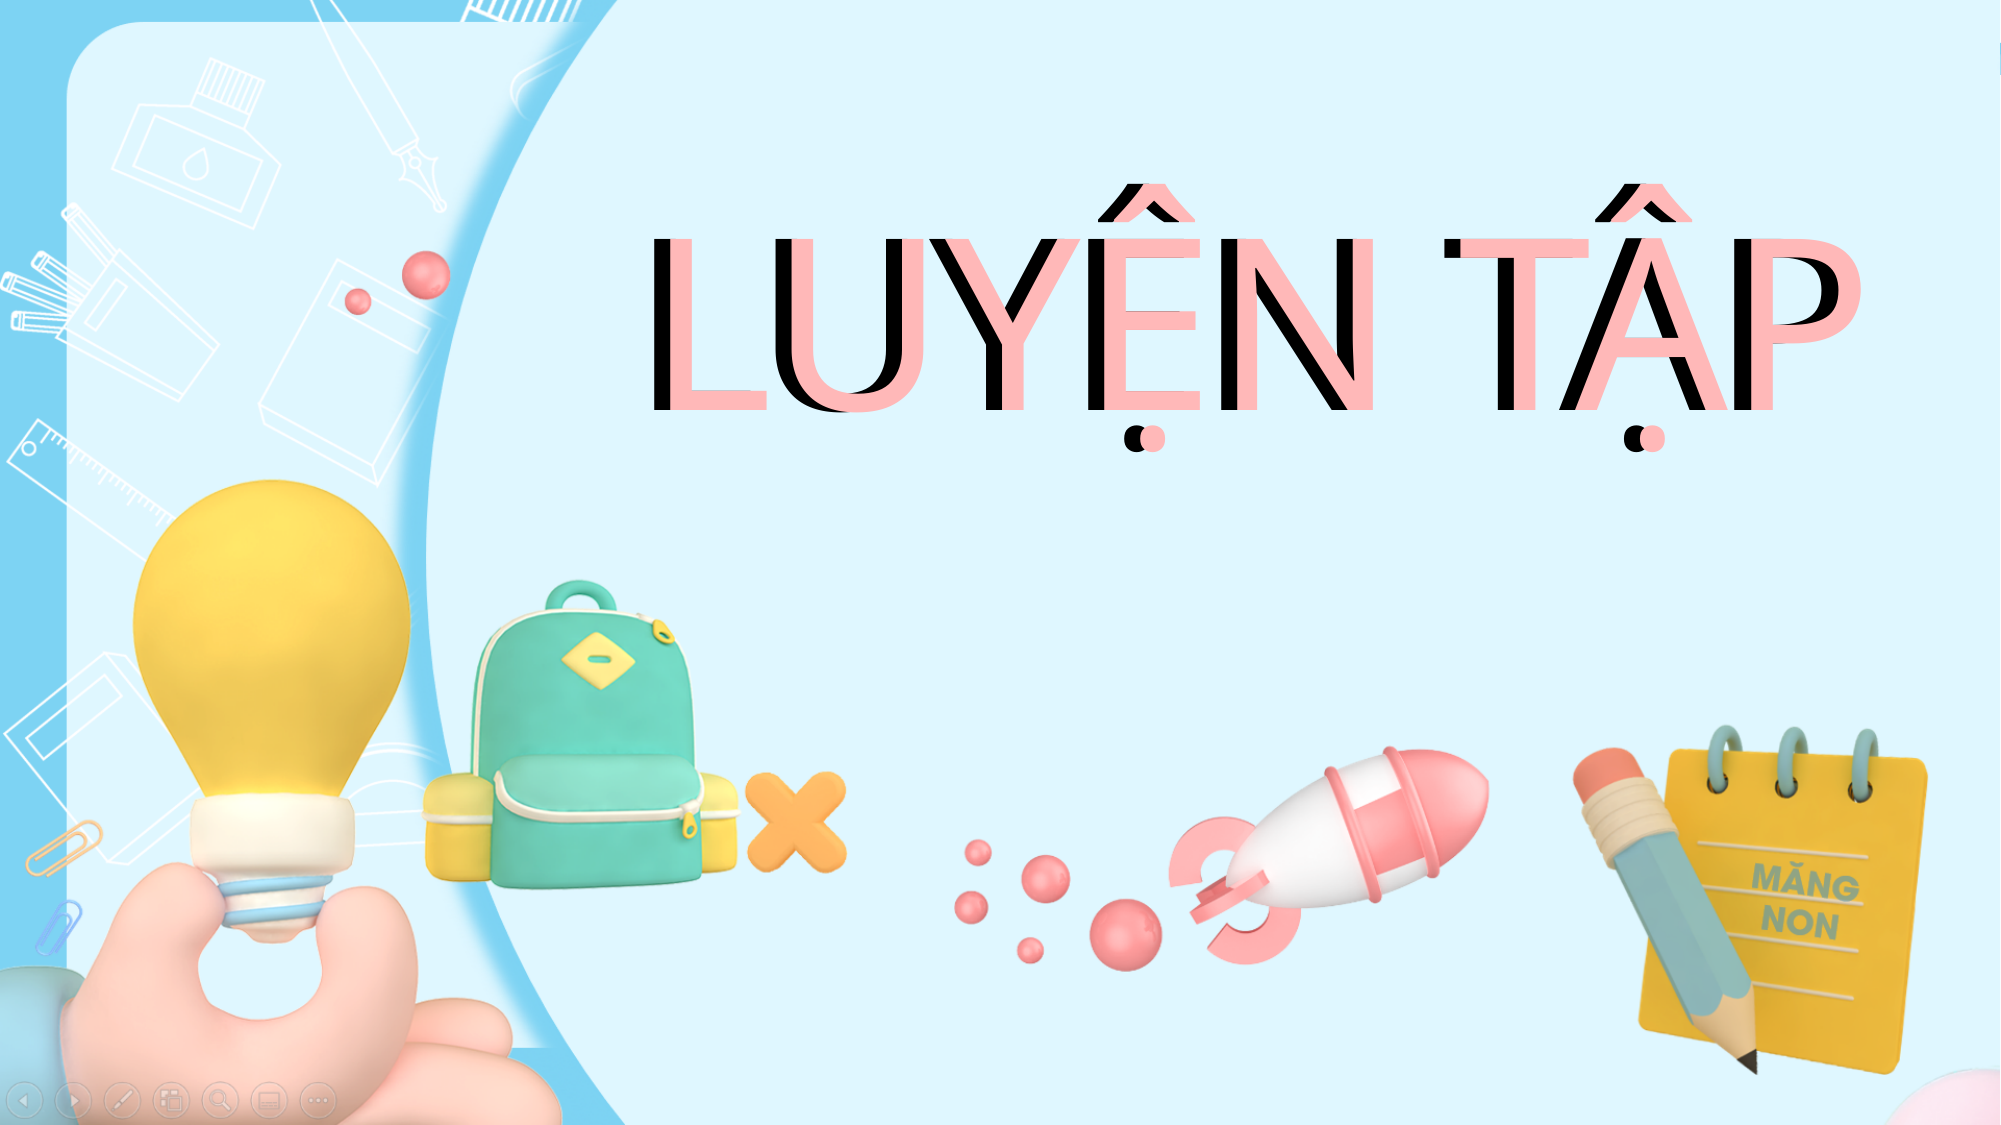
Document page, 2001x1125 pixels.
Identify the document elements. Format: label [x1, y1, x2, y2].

picture [0, 0, 2000, 1125]
text_box [560, 163, 1945, 760]
